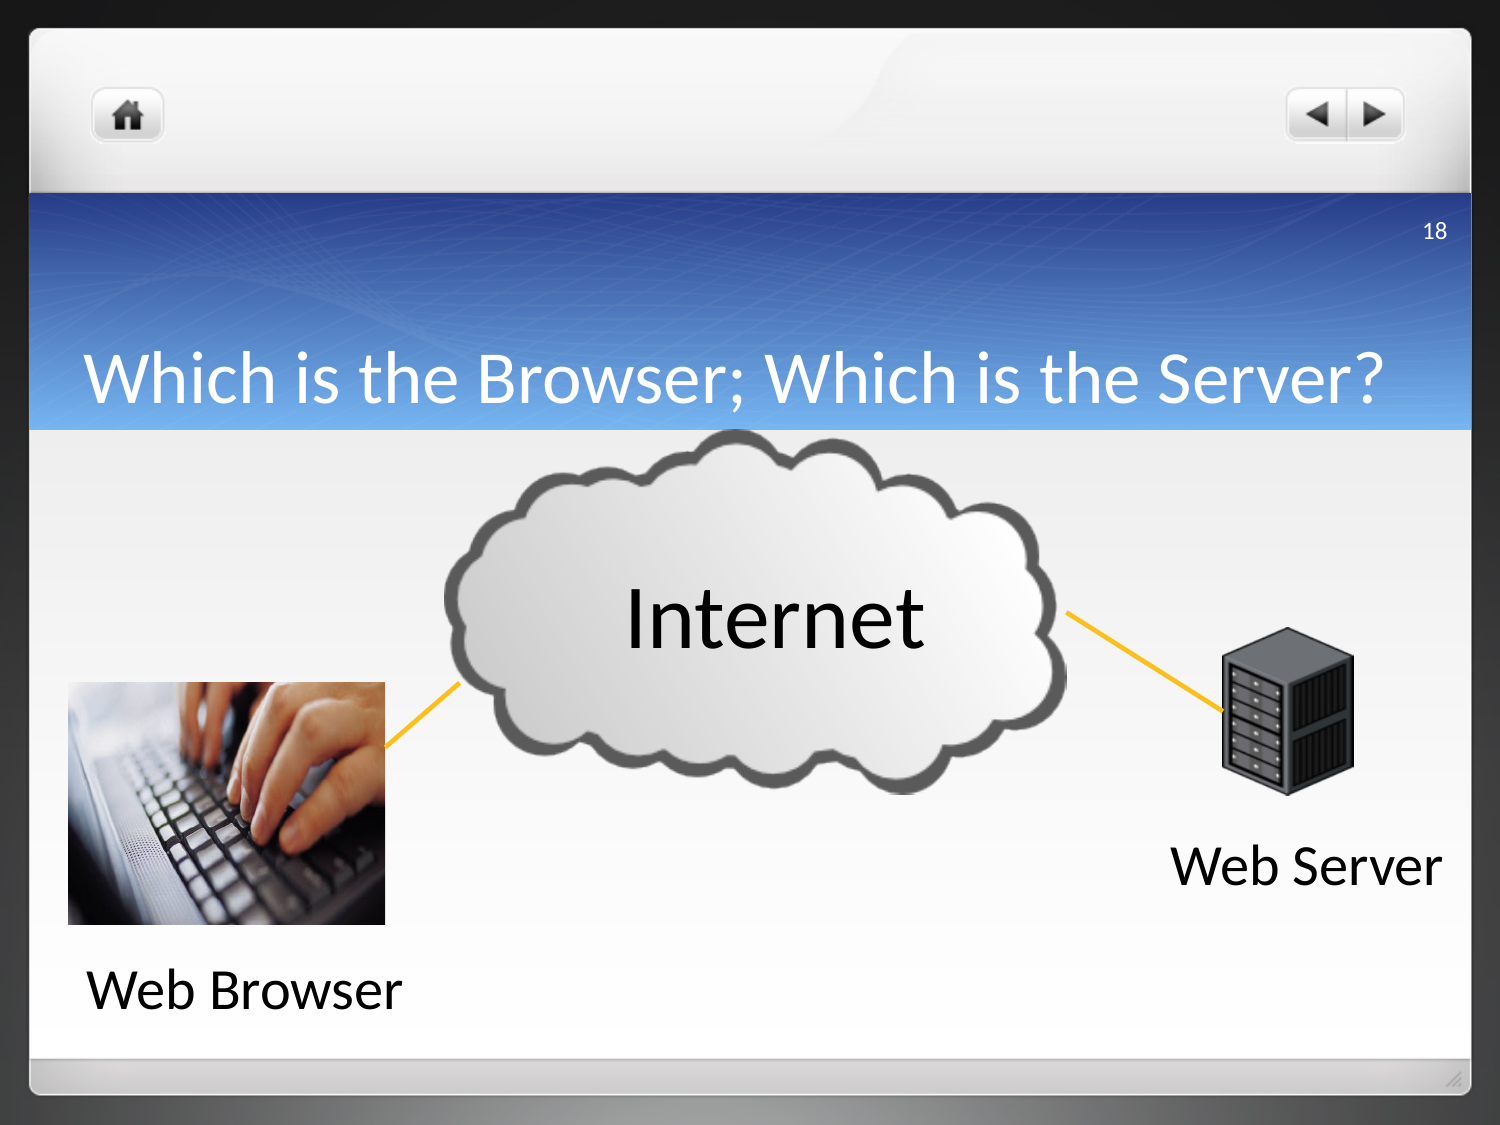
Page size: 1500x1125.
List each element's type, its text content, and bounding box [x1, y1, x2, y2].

text_box Web Server [1155, 820, 1460, 905]
title Which is the Browser; Which is the Server? [68, 238, 1432, 427]
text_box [384, 682, 461, 748]
picture [0, 0, 1500, 1125]
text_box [1065, 611, 1224, 712]
text_box Web Browser [72, 943, 420, 1029]
slide_number 18 [1374, 200, 1463, 260]
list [67, 682, 386, 925]
